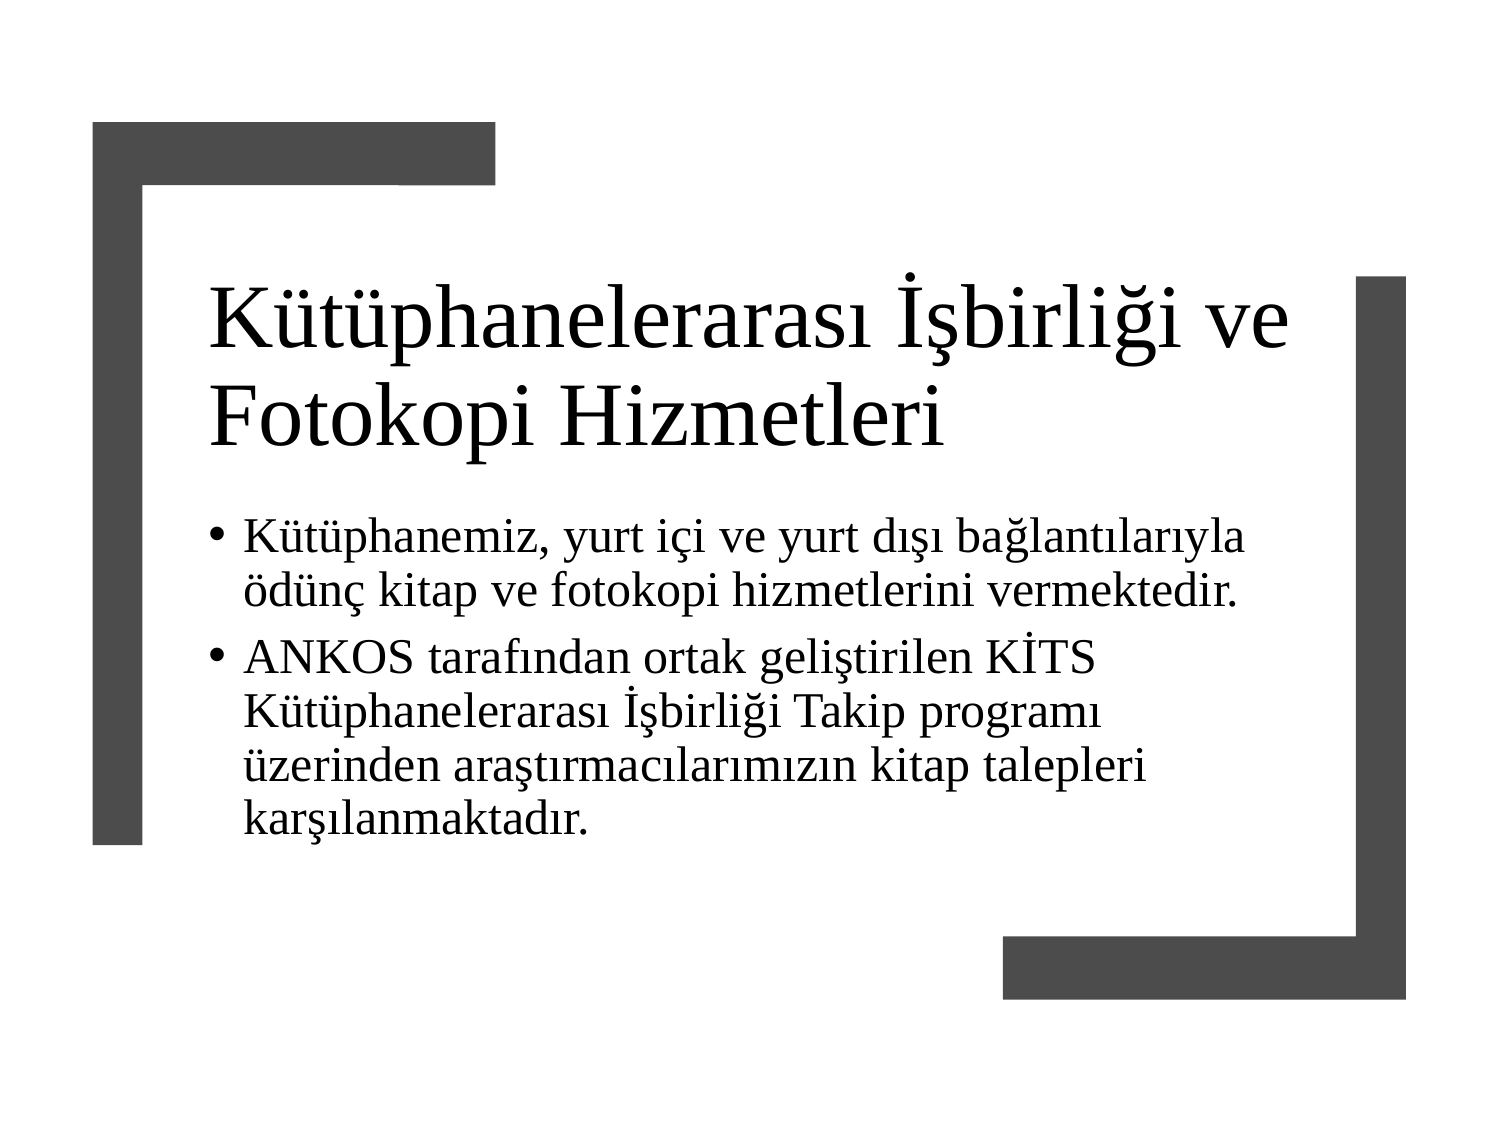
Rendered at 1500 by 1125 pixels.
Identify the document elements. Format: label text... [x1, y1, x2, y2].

text_box Kütüphanemiz, yurt içi ve yurt dışı bağlantılarıyla ödünç kitap ve fotokopi hizmetlerini vermektedir. ANKOS tarafından ortak geliştirilen KİTS Kütüphanelerarası İşbirliği Takip programı üzerinden araştırmacılarımızın kitap talepleri karşılanmaktadır. [193, 501, 1316, 929]
title Kütüphanelerarası İşbirliği ve Fotokopi Hizmetleri [193, 257, 1316, 476]
text_box [1002, 276, 1406, 1000]
text_box [92, 122, 496, 846]
